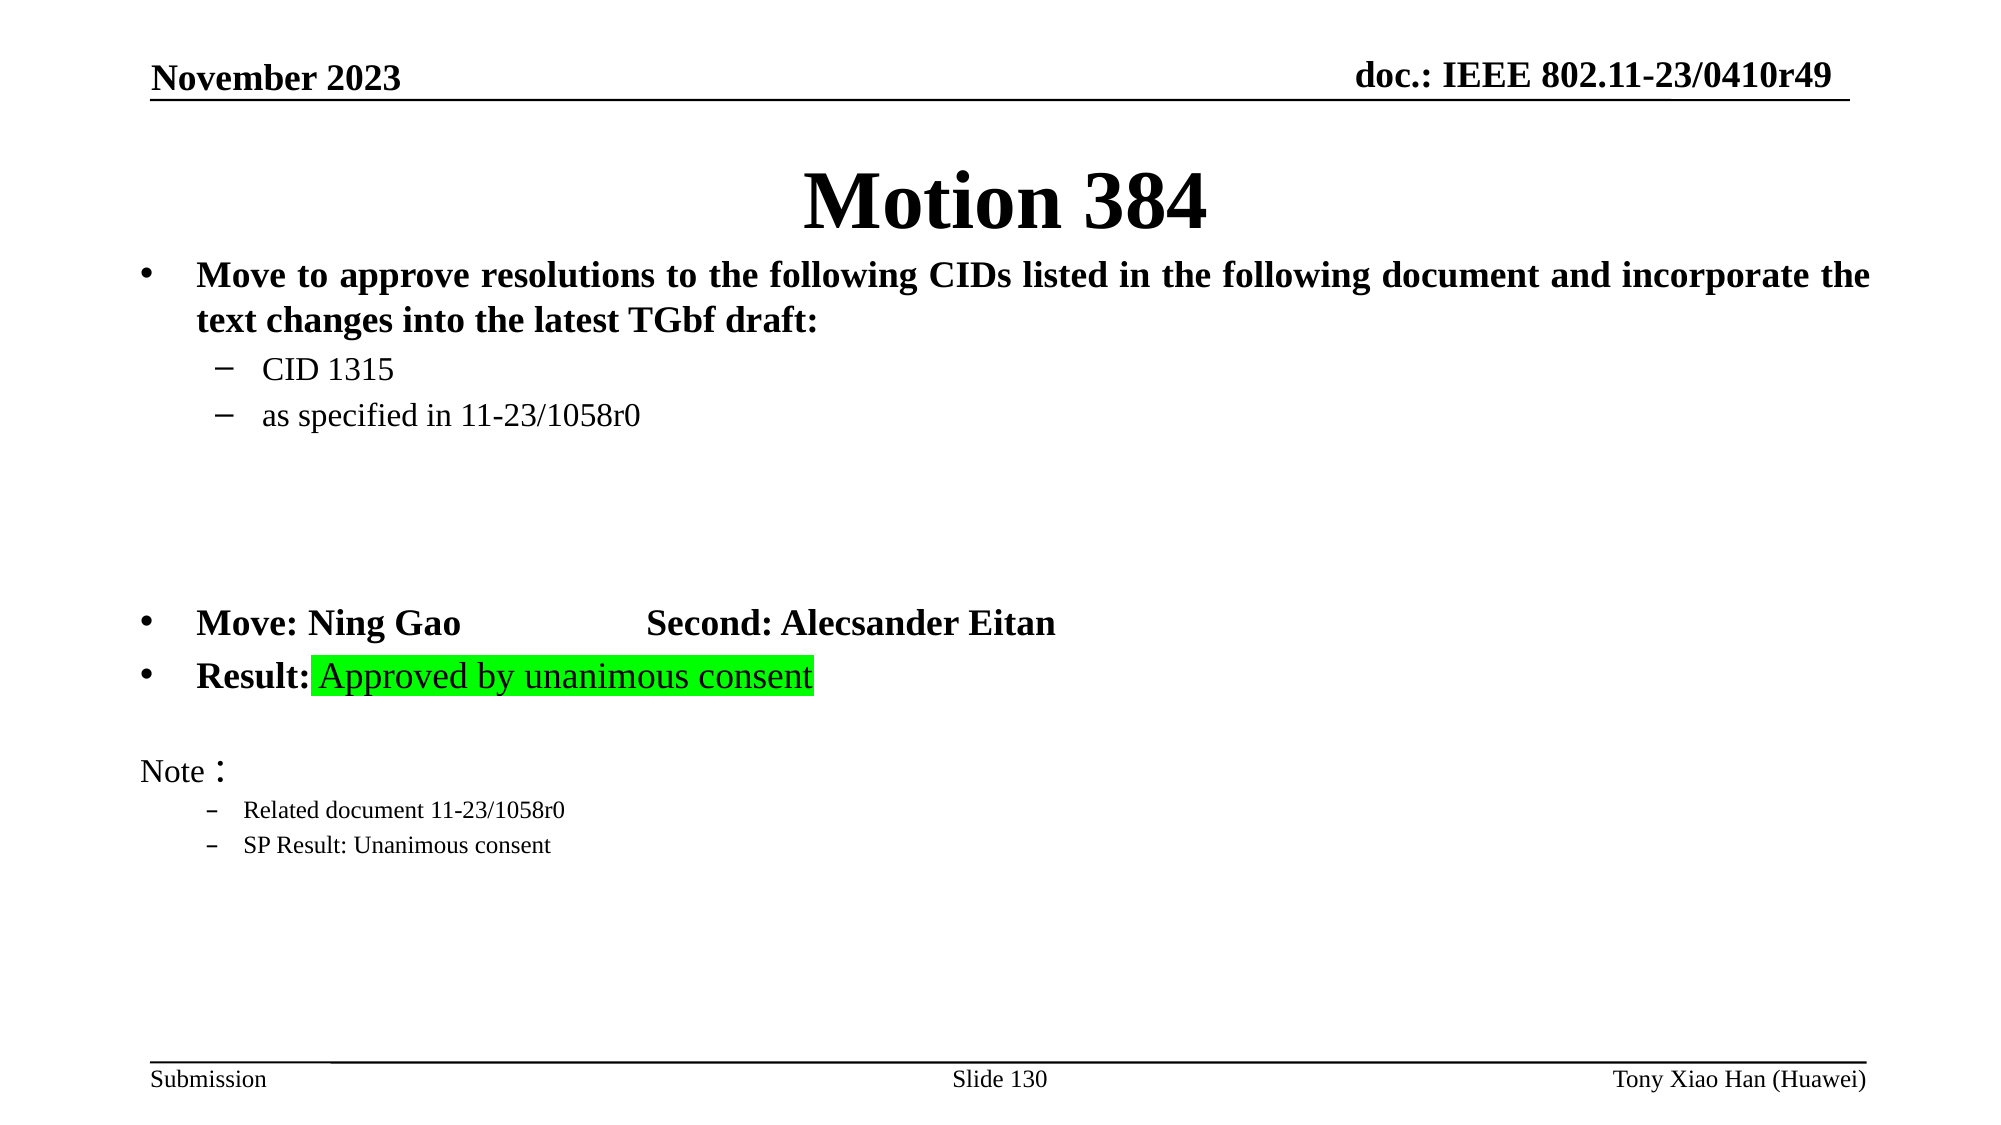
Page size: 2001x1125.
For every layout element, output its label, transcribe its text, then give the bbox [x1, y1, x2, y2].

text_box Motion 384 [368, 137, 1644, 212]
text_box Move to approve resolutions to the following CIDs listed in the following document and incorporate the text changes into the latest TGbf draft: CID 1315 as specified in 11-23/1058r0 Move: Ning Gao Second: Alecsander Eitan Result: Approved by unanimous consent Note： Related document 11-23/1058r0 SP Result: Unanimous consent [125, 212, 1888, 900]
